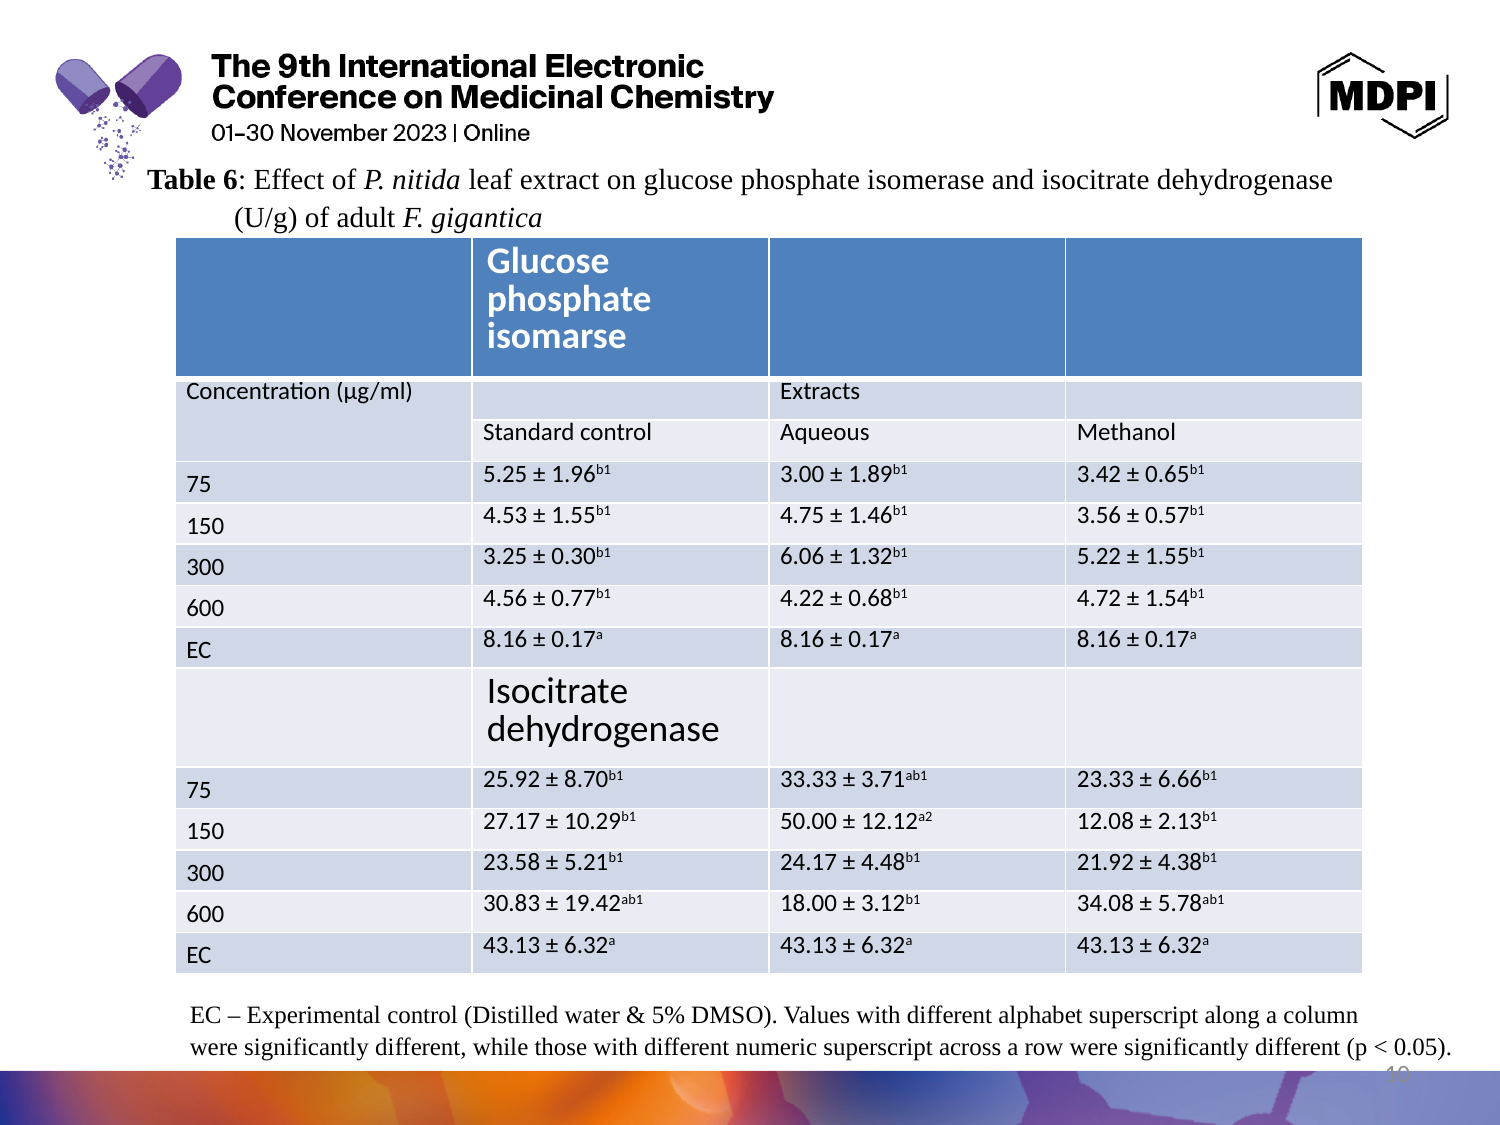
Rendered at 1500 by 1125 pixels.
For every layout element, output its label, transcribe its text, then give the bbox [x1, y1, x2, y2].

table_cell 600 [176, 892, 471, 932]
table_cell 3.42 ± 0.65b1 [1066, 462, 1362, 502]
table_cell Standard control [473, 421, 768, 461]
table_cell 3.25 ± 0.30b1 [473, 545, 768, 585]
table_cell EC [176, 933, 471, 973]
table_cell [1066, 382, 1362, 419]
table_cell 43.13 ± 6.32a [770, 933, 1065, 973]
table_cell 75 [176, 462, 471, 502]
table_header [1066, 241, 1362, 376]
table_cell Aqueous [770, 421, 1065, 461]
table_cell Methanol [1066, 421, 1362, 461]
table_cell 8.16 ± 0.17a [770, 628, 1065, 667]
table_cell 600 [176, 586, 471, 626]
table_cell 4.75 ± 1.46b1 [770, 504, 1065, 543]
table_cell 23.33 ± 6.66b1 [1066, 768, 1362, 808]
table_cell 12.08 ± 2.13b1 [1066, 809, 1362, 849]
table_header [176, 241, 471, 376]
table_cell 4.72 ± 1.54b1 [1066, 586, 1362, 626]
table_cell 300 [176, 851, 471, 890]
table_cell 5.22 ± 1.55b1 [1066, 545, 1362, 585]
table_cell 21.92 ± 4.38b1 [1066, 851, 1362, 890]
table_cell 4.22 ± 0.68b1 [770, 586, 1065, 626]
table_header Glucose phosphate isomarse [473, 241, 768, 376]
table_cell 8.16 ± 0.17a [1066, 628, 1362, 667]
table_cell 8.16 ± 0.17a [473, 628, 768, 667]
table_cell 43.13 ± 6.32a [1066, 933, 1362, 973]
table_cell 150 [176, 809, 471, 849]
table_cell 23.58 ± 5.21b1 [473, 851, 768, 890]
table_cell 27.17 ± 10.29b1 [473, 809, 768, 849]
table_cell EC [176, 628, 471, 667]
table_cell 24.17 ± 4.48b1 [770, 851, 1065, 890]
table_cell Concentration (µg/ml) [176, 382, 471, 461]
table_cell 34.08 ± 5.78ab1 [1066, 892, 1362, 932]
text_box Table 6: Effect of P. nitida leaf extract on glucose phosphate isomerase and isocitrate dehydrogenase (U/g) of adult F. gigantica [132, 150, 1500, 241]
table_cell 6.06 ± 1.32b1 [770, 545, 1065, 585]
table_cell 30.83 ± 19.42ab1 [473, 892, 768, 932]
table_cell [176, 669, 471, 766]
table_cell Isocitrate dehydrogenase [473, 669, 768, 766]
table_cell 50.00 ± 12.12a2 [770, 809, 1065, 849]
table_cell 25.92 ± 8.70b1 [473, 768, 768, 808]
table_cell 75 [176, 768, 471, 808]
table_cell 5.25 ± 1.96b1 [473, 462, 768, 502]
table_cell 3.00 ± 1.89b1 [770, 462, 1065, 502]
picture [0, 0, 1500, 1125]
table_cell 33.33 ± 3.71ab1 [770, 768, 1065, 808]
table_cell [770, 669, 1065, 766]
table_cell 4.56 ± 0.77b1 [473, 586, 768, 626]
table_header [770, 241, 1065, 376]
table_cell 300 [176, 545, 471, 585]
text_box EC – Experimental control (Distilled water & 5% DMSO). Values with different alphabet superscript along a column were significantly different, while those with different numeric superscript across a row were significantly different (p < 0.05). [174, 988, 1500, 1068]
table_cell Extracts [770, 382, 1065, 419]
table_cell 18.00 ± 3.12b1 [770, 892, 1065, 932]
table_cell 150 [176, 504, 471, 543]
slide_number 10 [1074, 1068, 1425, 1103]
table_cell 43.13 ± 6.32a [473, 933, 768, 973]
table_cell 4.53 ± 1.55b1 [473, 504, 768, 543]
table_cell 3.56 ± 0.57b1 [1066, 504, 1362, 543]
table_cell [1066, 669, 1362, 766]
table_cell [473, 382, 768, 419]
